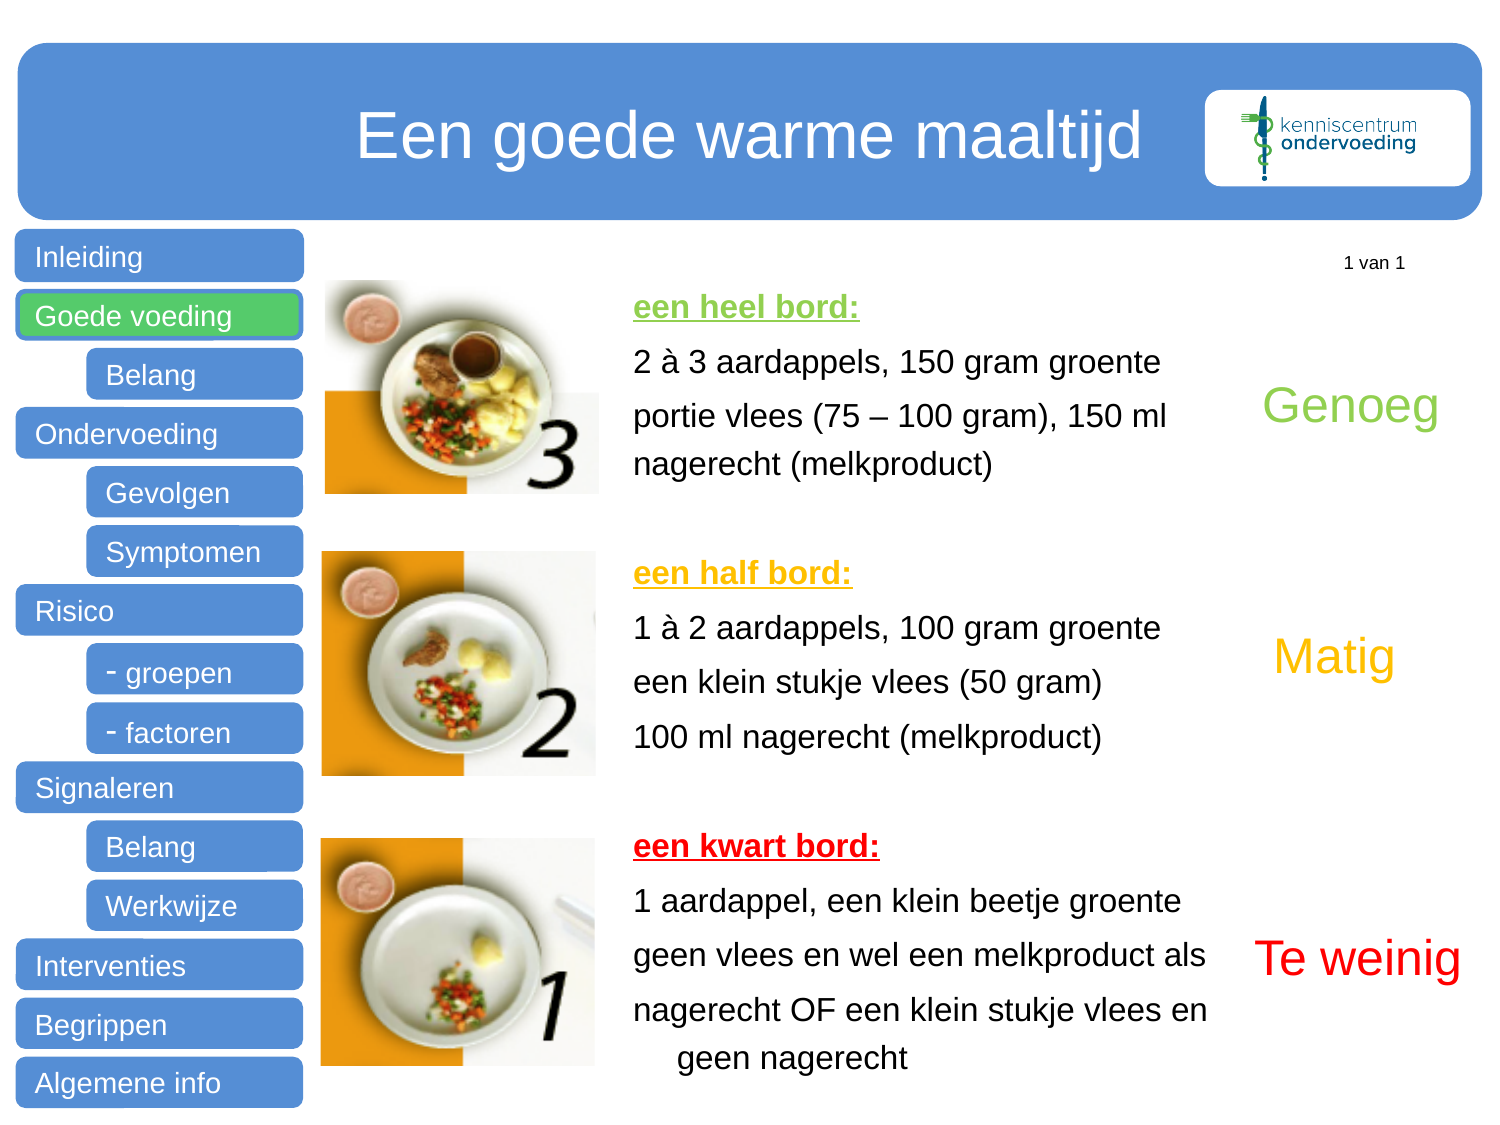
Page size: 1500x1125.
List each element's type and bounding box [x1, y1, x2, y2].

picture [1241, 96, 1417, 182]
text_box [17, 42, 1483, 1107]
